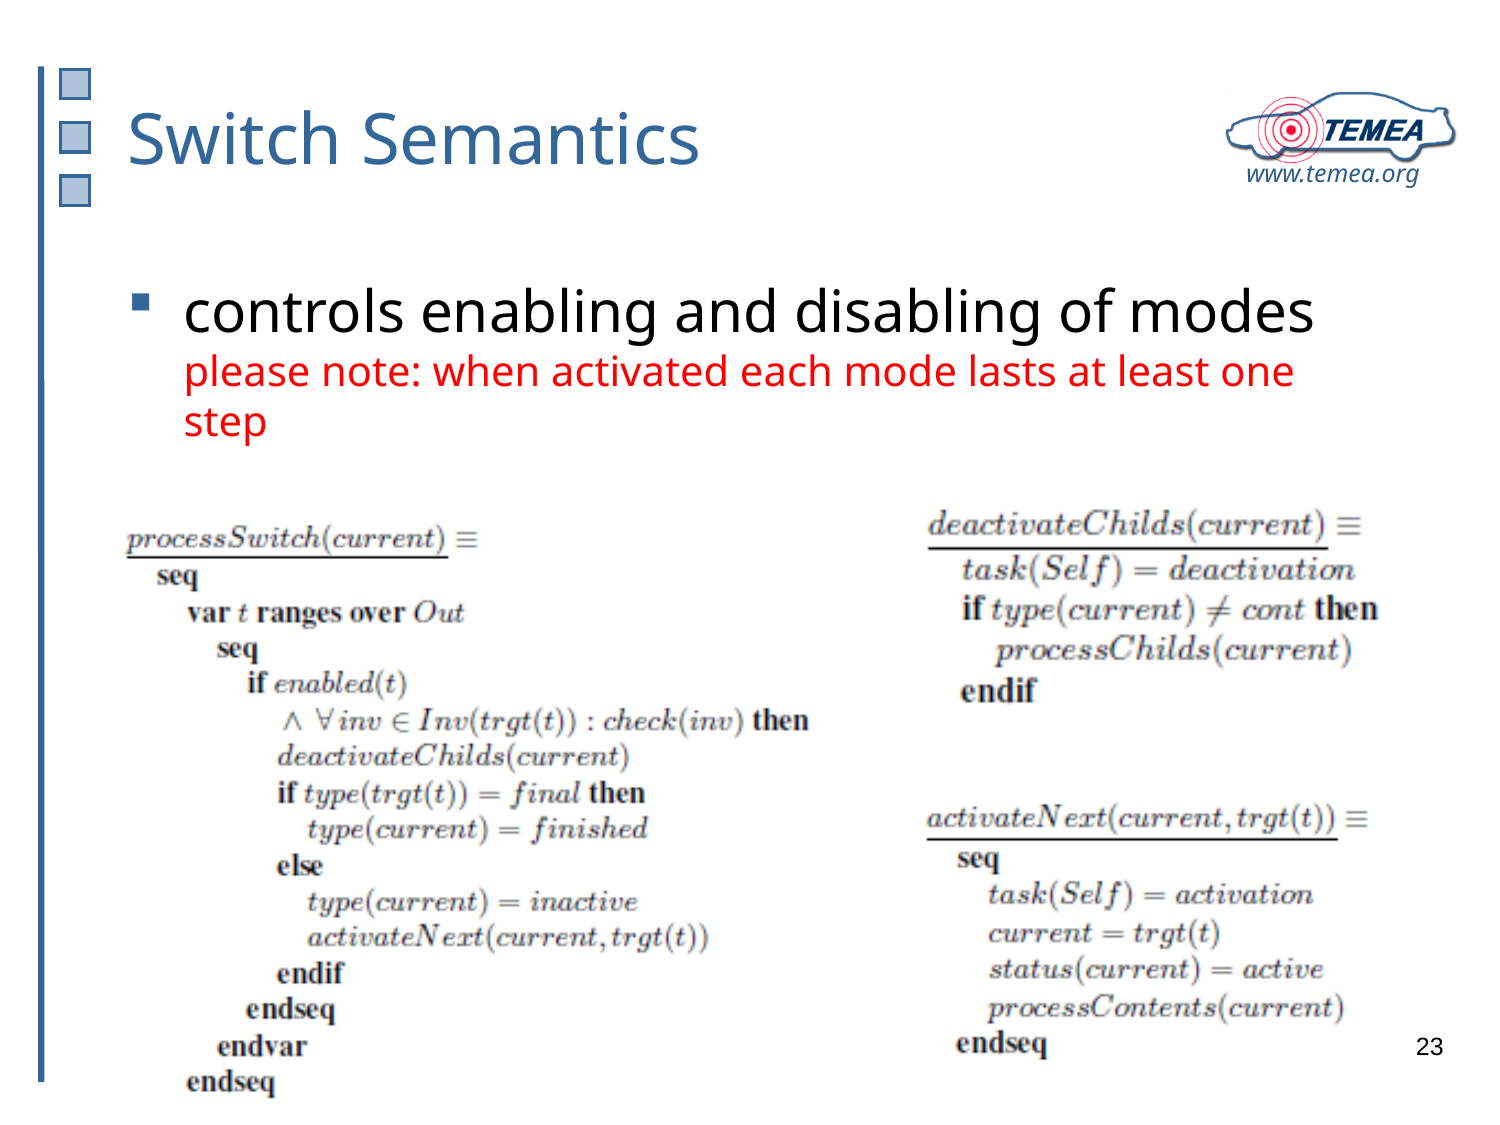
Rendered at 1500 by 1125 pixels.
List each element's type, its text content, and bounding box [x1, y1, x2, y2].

picture [1222, 90, 1459, 164]
picture [913, 503, 1397, 718]
picture [110, 515, 821, 1114]
picture [913, 796, 1380, 1067]
slide_number 23 [1108, 1022, 1460, 1083]
list controls enabling and disabling of modes please note: when activated each mode lasts at least one step [111, 266, 1360, 469]
title Switch Semantics [111, 42, 1211, 231]
